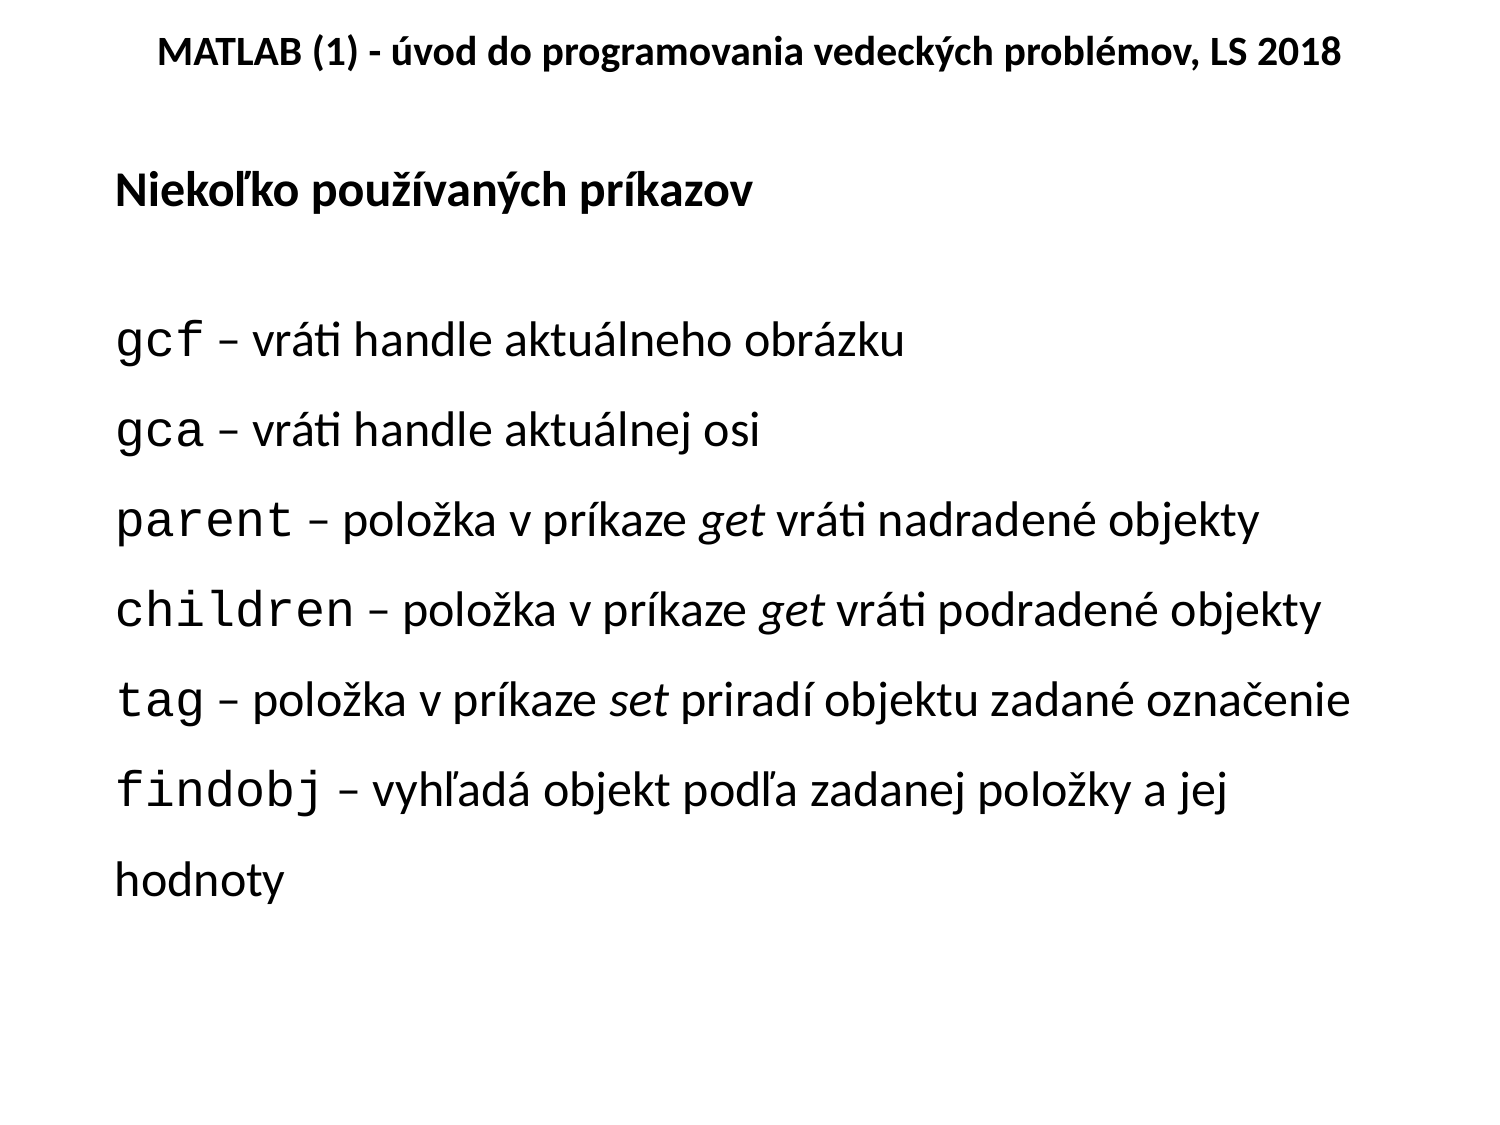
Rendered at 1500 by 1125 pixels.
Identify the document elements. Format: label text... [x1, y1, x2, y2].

title MATLAB (1) - úvod do programovania vedeckých problémov, LS 2018 [0, 19, 1500, 79]
text_box Niekoľko používaných príkazov gcf – vráti handle aktuálneho obrázku gca – vráti handle aktuálnej osi parent – položka v príkaze get vráti nadradené objekty children – položka v príkaze get vráti podradené objekty tag – položka v príkaze set priradí objektu zadané označenie findobj – vyhľadá objekt podľa zadanej položky a jej hodnoty [100, 148, 1376, 974]
